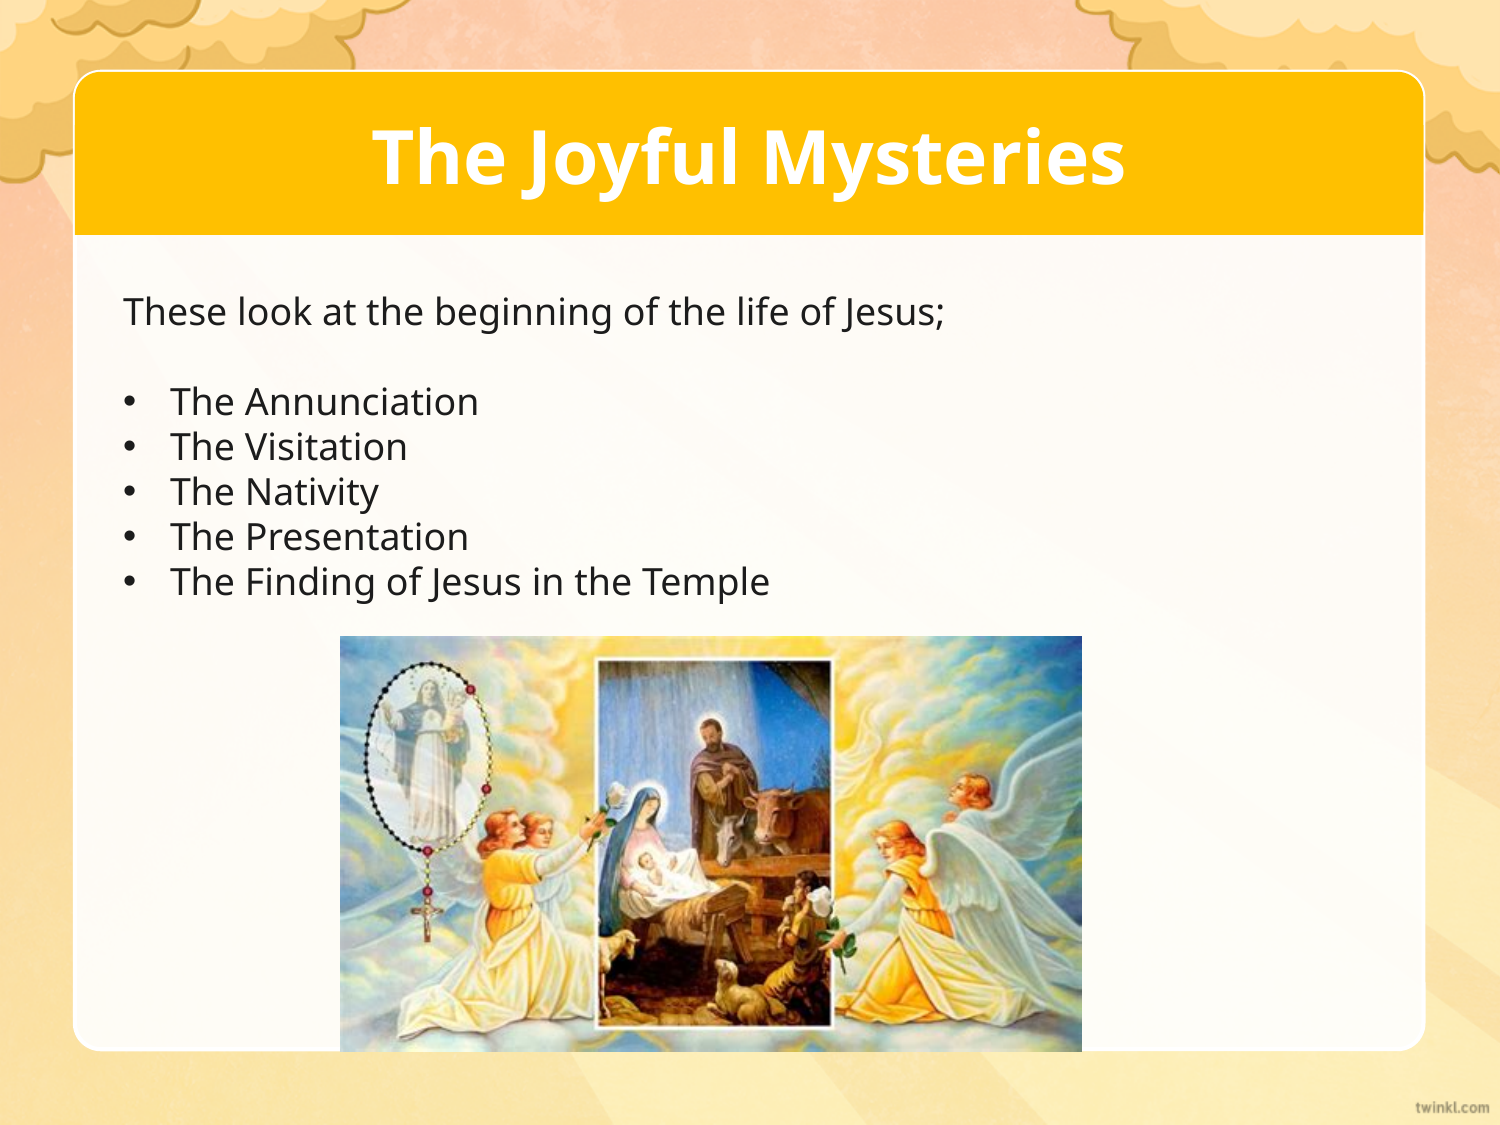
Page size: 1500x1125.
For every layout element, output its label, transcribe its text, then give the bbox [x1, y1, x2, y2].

picture [0, 0, 1500, 1125]
title The Joyful Mysteries [73, 76, 1426, 244]
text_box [74, 71, 1424, 235]
text_box These look at the beginning of the life of Jesus; The Annunciation The Visitation The Nativity The Presentation The Finding of Jesus in the Temple [123, 288, 1376, 604]
